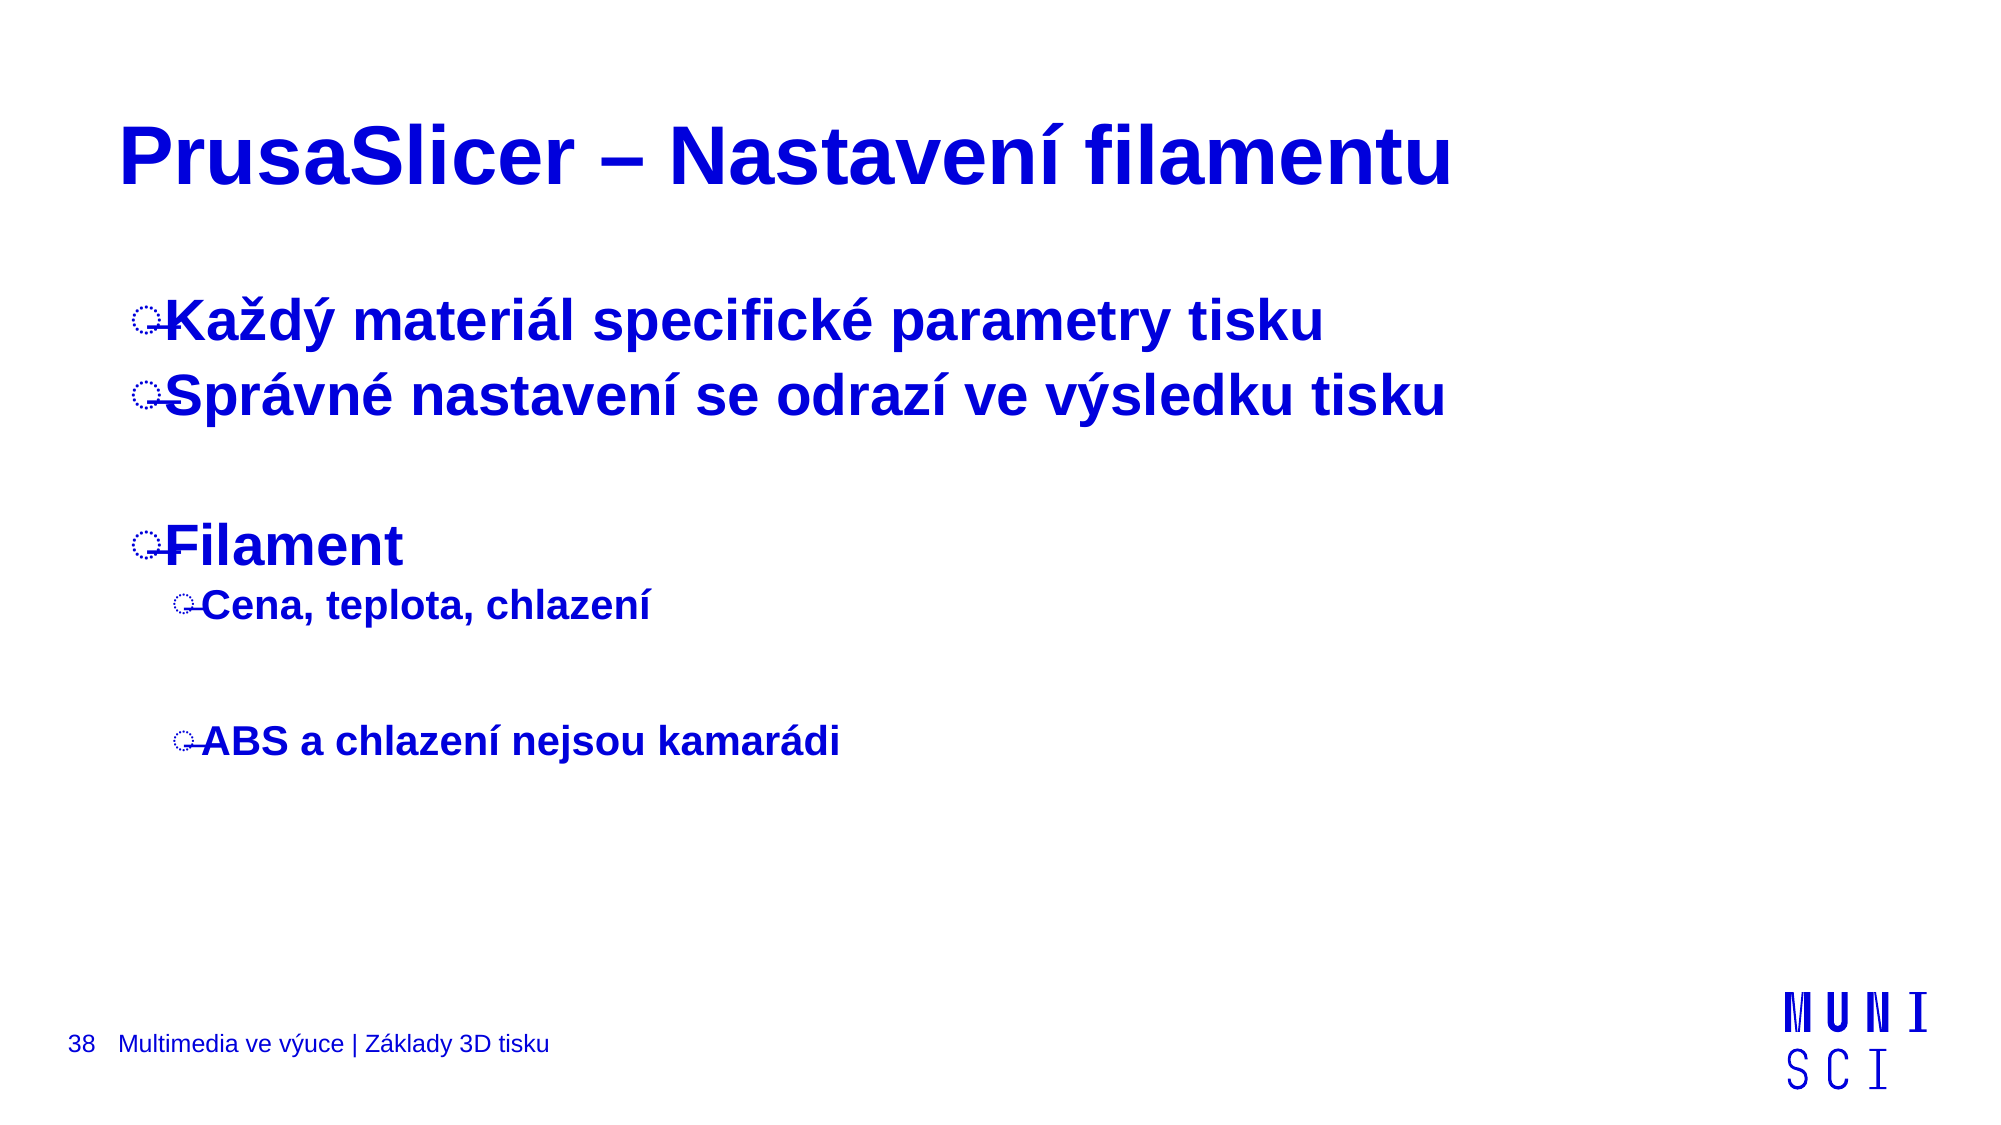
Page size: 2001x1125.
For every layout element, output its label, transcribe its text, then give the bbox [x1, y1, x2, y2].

list Každý materiál specifické parametry tisku Správné nastavení se odrazí ve výsledku tisku Filament Cena, teplota, chlazení ABS a chlazení nejsou kamarádi [118, 277, 1851, 957]
title PrusaSlicer – Nastavení filamentu [118, 118, 1883, 193]
slide_number 38 [67, 1021, 110, 1063]
footer Multimedia ve výuce | Základy 3D tisku [118, 1021, 1418, 1063]
